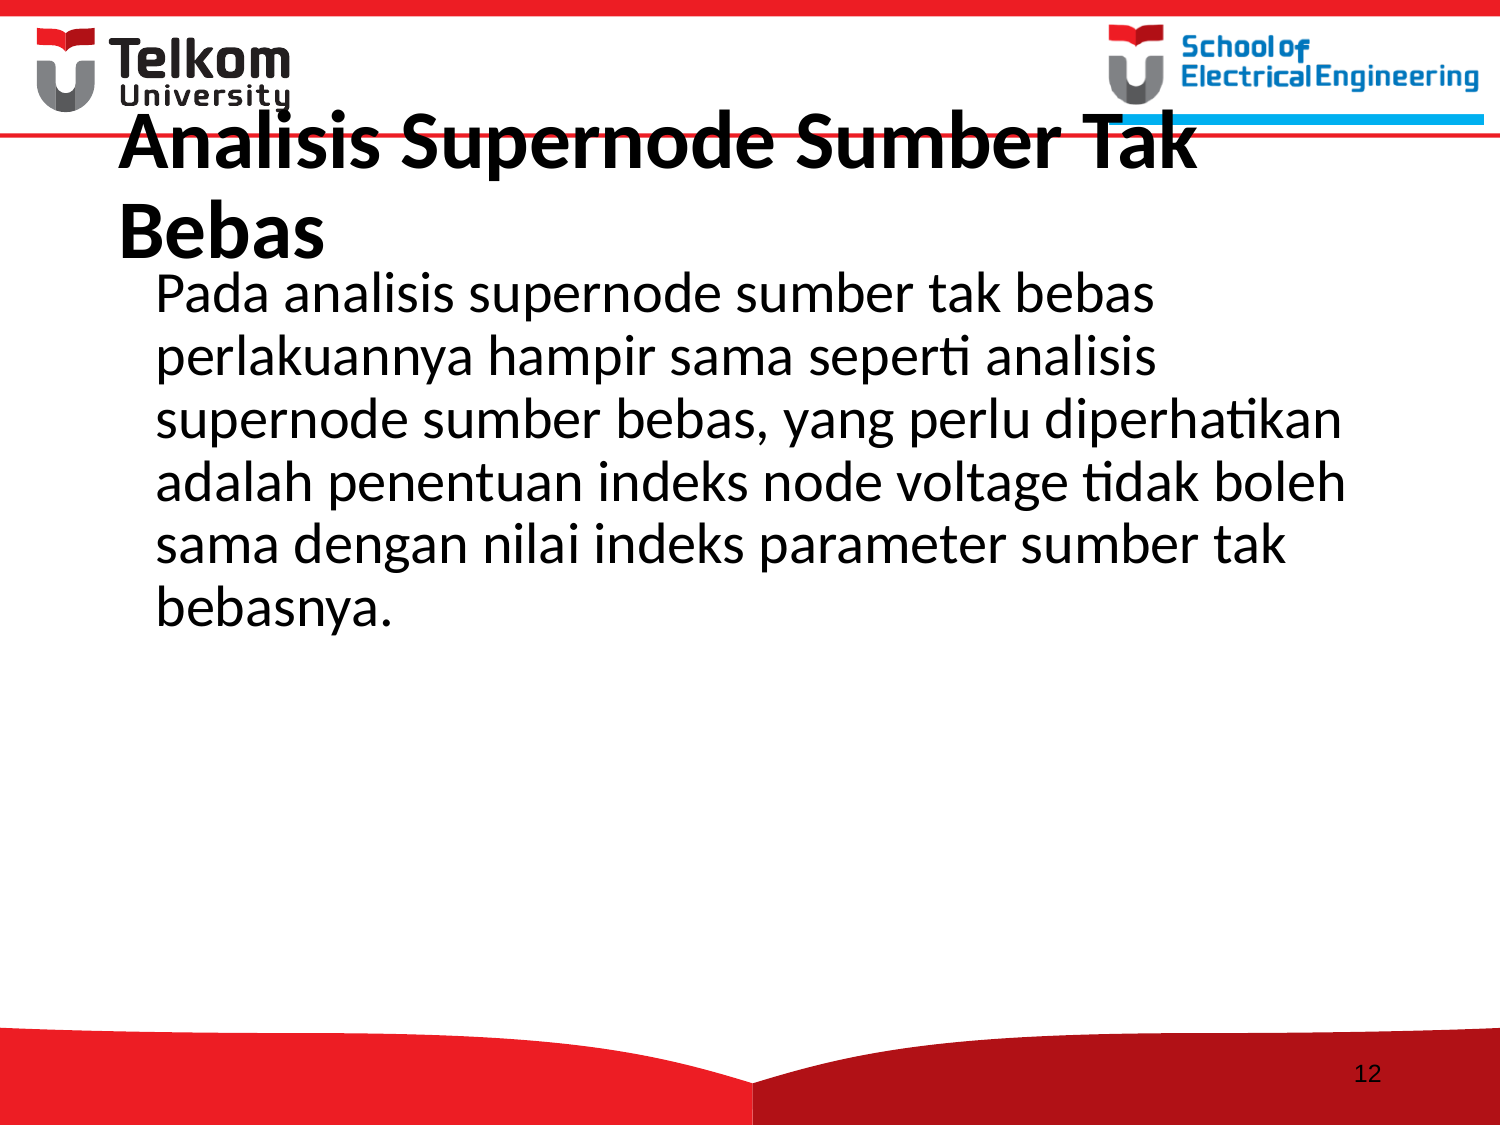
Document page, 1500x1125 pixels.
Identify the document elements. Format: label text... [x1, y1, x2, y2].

picture [1100, 24, 1484, 125]
slide_number 12 [1059, 1042, 1397, 1103]
title Analisis Supernode Sumber Tak Bebas [102, 148, 1398, 225]
list Pada analisis supernode sumber tak bebas perlakuannya hampir sama seperti analisis supernode sumber bebas, yang perlu diperhatikan adalah penentuan indeks node voltage tidak boleh sama dengan nilai indeks parameter sumber tak bebasnya. [102, 254, 1398, 1014]
